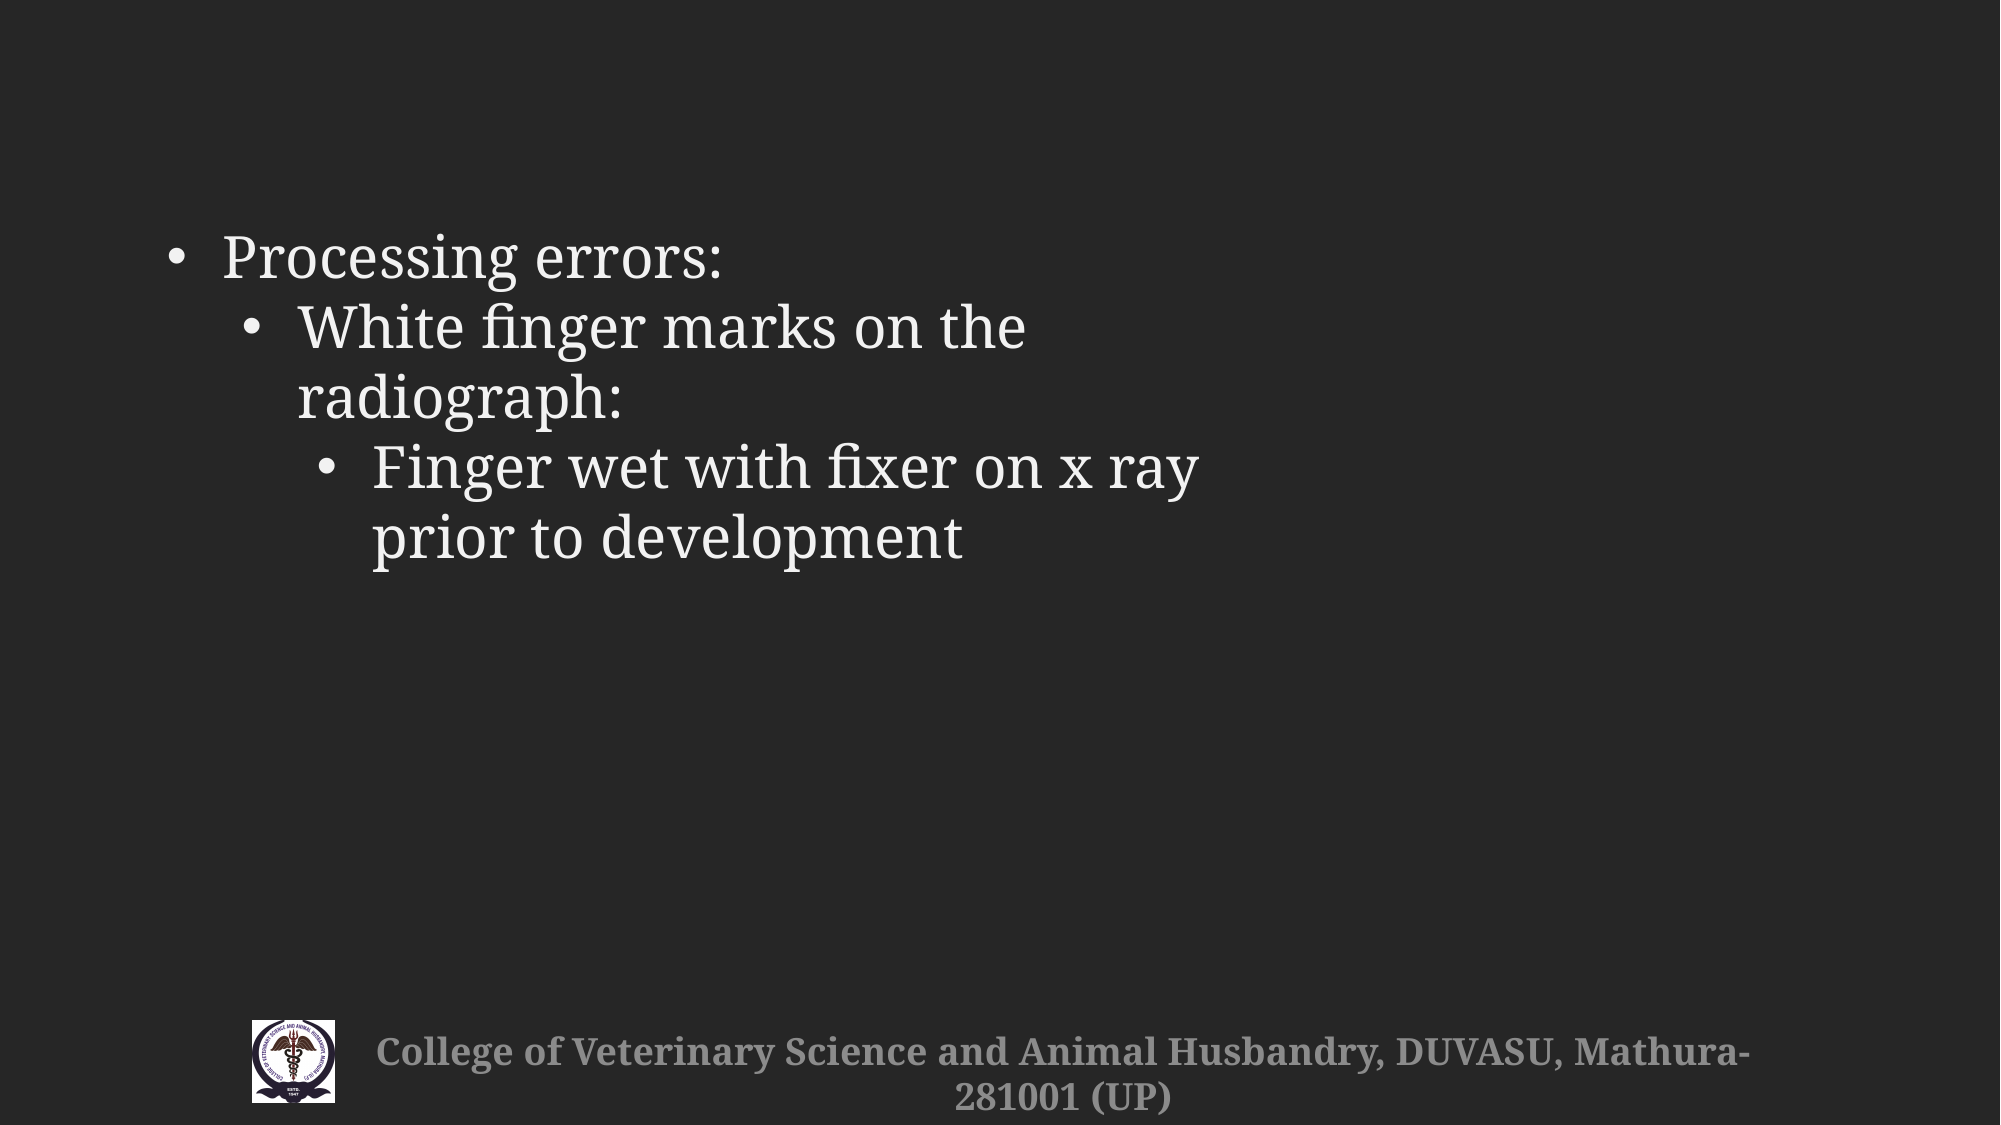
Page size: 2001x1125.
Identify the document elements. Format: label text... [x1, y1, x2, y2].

footer College of Veterinary Science and Animal Husbandry, DUVASU, Mathura-281001 (UP) [336, 1042, 1791, 1103]
picture [252, 1020, 335, 1103]
text_box Processing errors: White finger marks on the radiograph: Finger wet with fixer on x ray prior to development [151, 212, 1336, 578]
